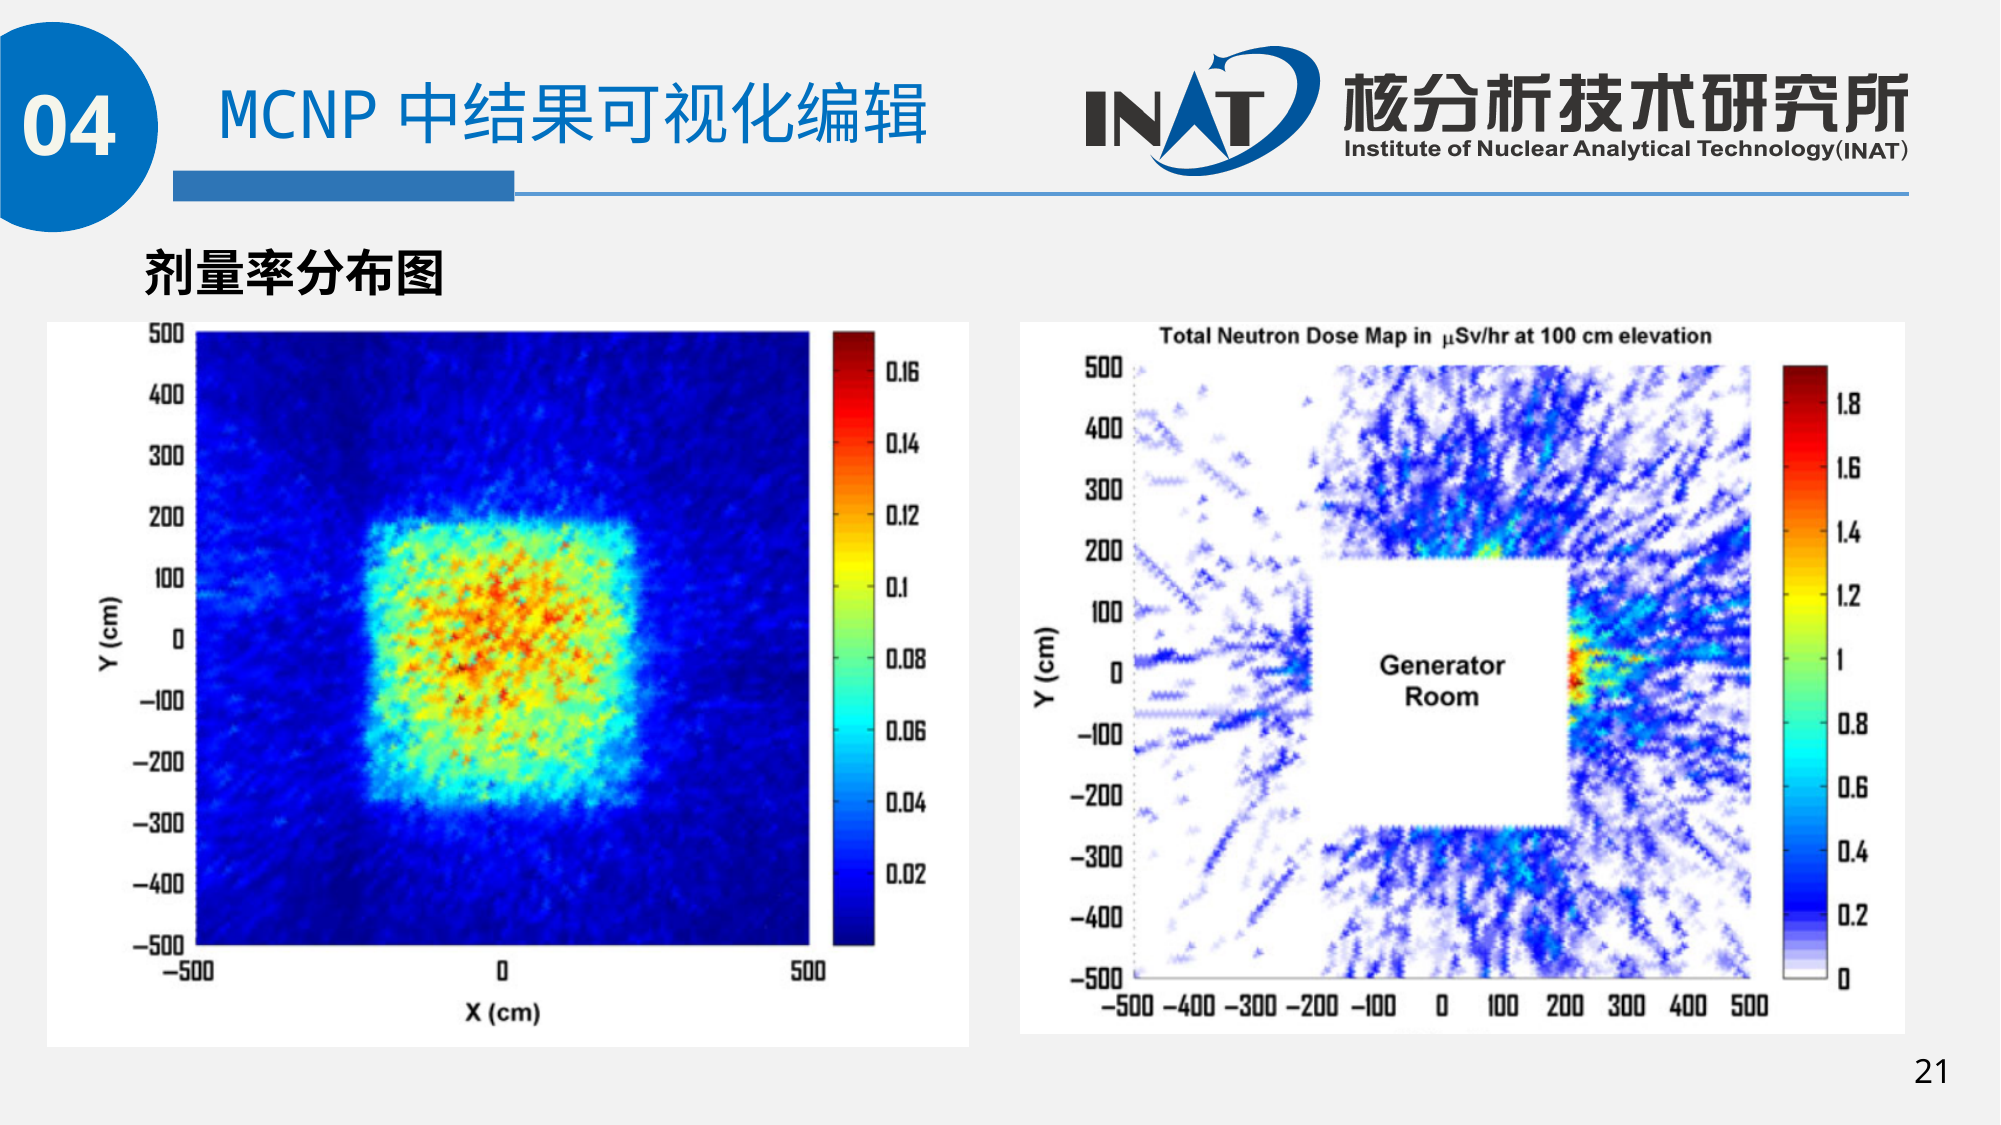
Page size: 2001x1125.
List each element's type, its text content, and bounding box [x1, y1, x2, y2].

text_box 剂量率分布图 [130, 234, 710, 310]
picture [1019, 322, 1905, 1034]
text_box [0, 21, 145, 233]
text_box MCNP中结果可视化编辑 [204, 64, 992, 160]
picture [1086, 46, 1908, 176]
picture [47, 322, 969, 1047]
text_box [152, 92, 158, 162]
text_box 04 [7, 64, 152, 179]
